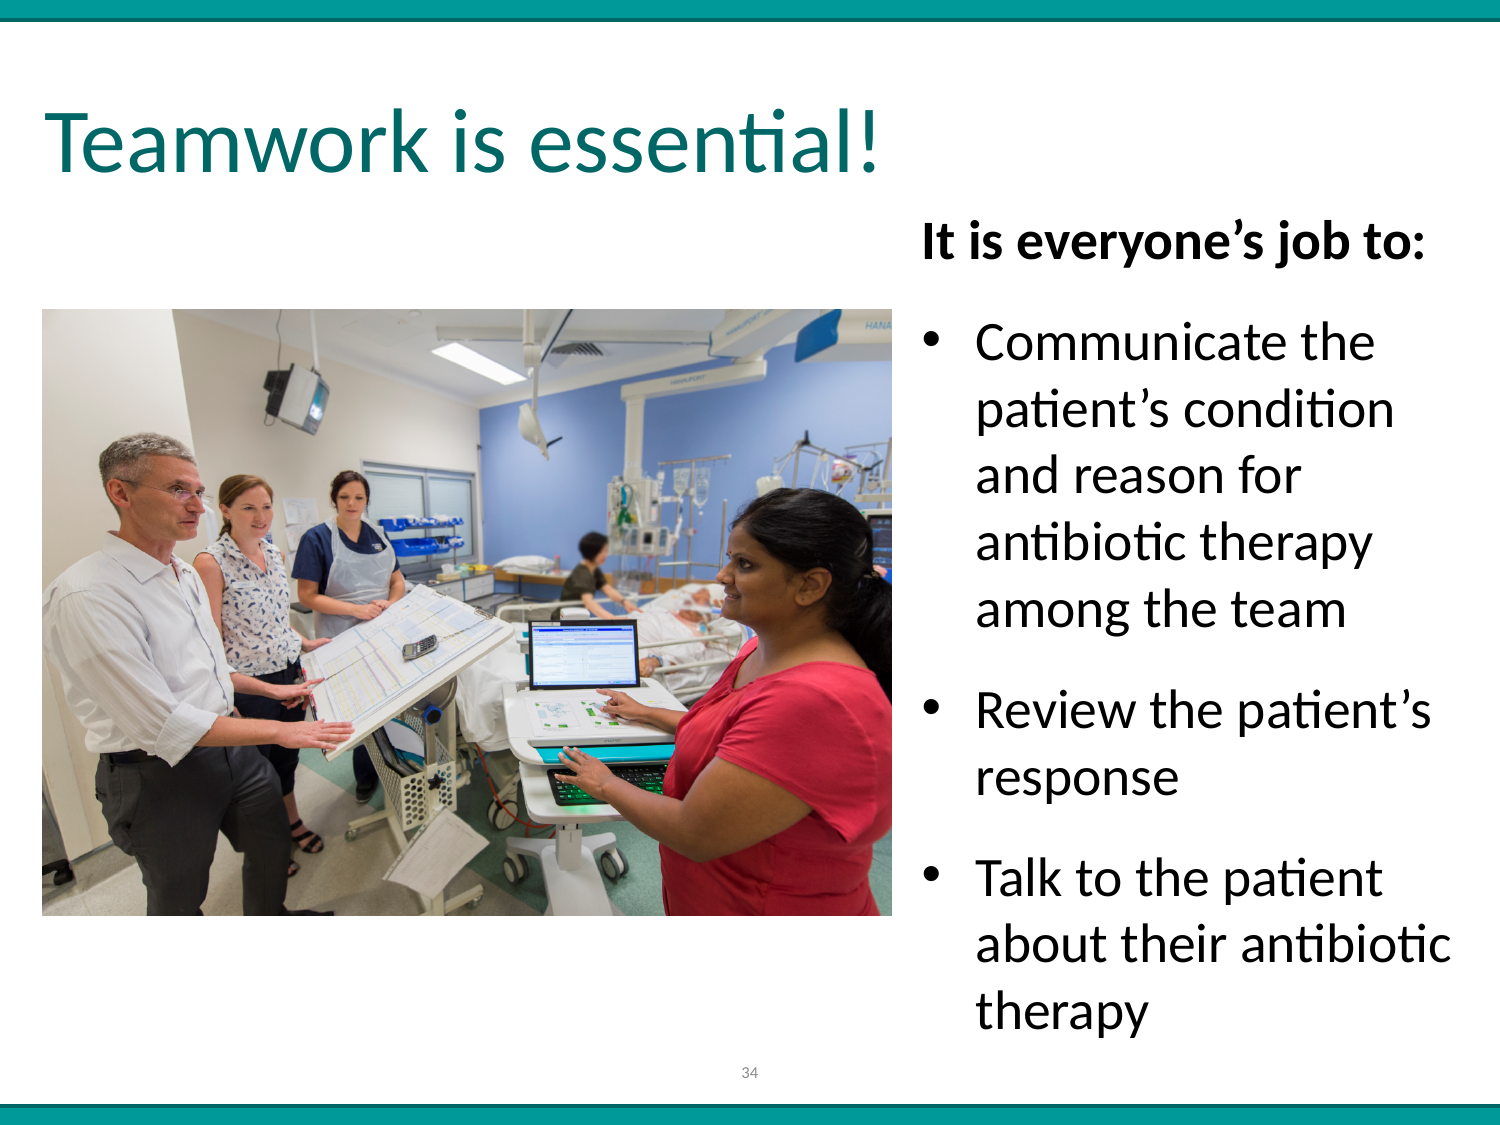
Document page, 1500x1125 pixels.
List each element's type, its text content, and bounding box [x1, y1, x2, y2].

text_box [1197, 856, 1478, 1096]
slide_number 34 [575, 1041, 925, 1102]
list It is everyone’s job to: Communicate the patient’s condition and reason for antibiotic therapy among the team Review the patient’s response Talk to the patient about their antibiotic therapy [906, 196, 1474, 1058]
picture [42, 309, 892, 916]
title Teamwork is essential! [29, 66, 934, 206]
